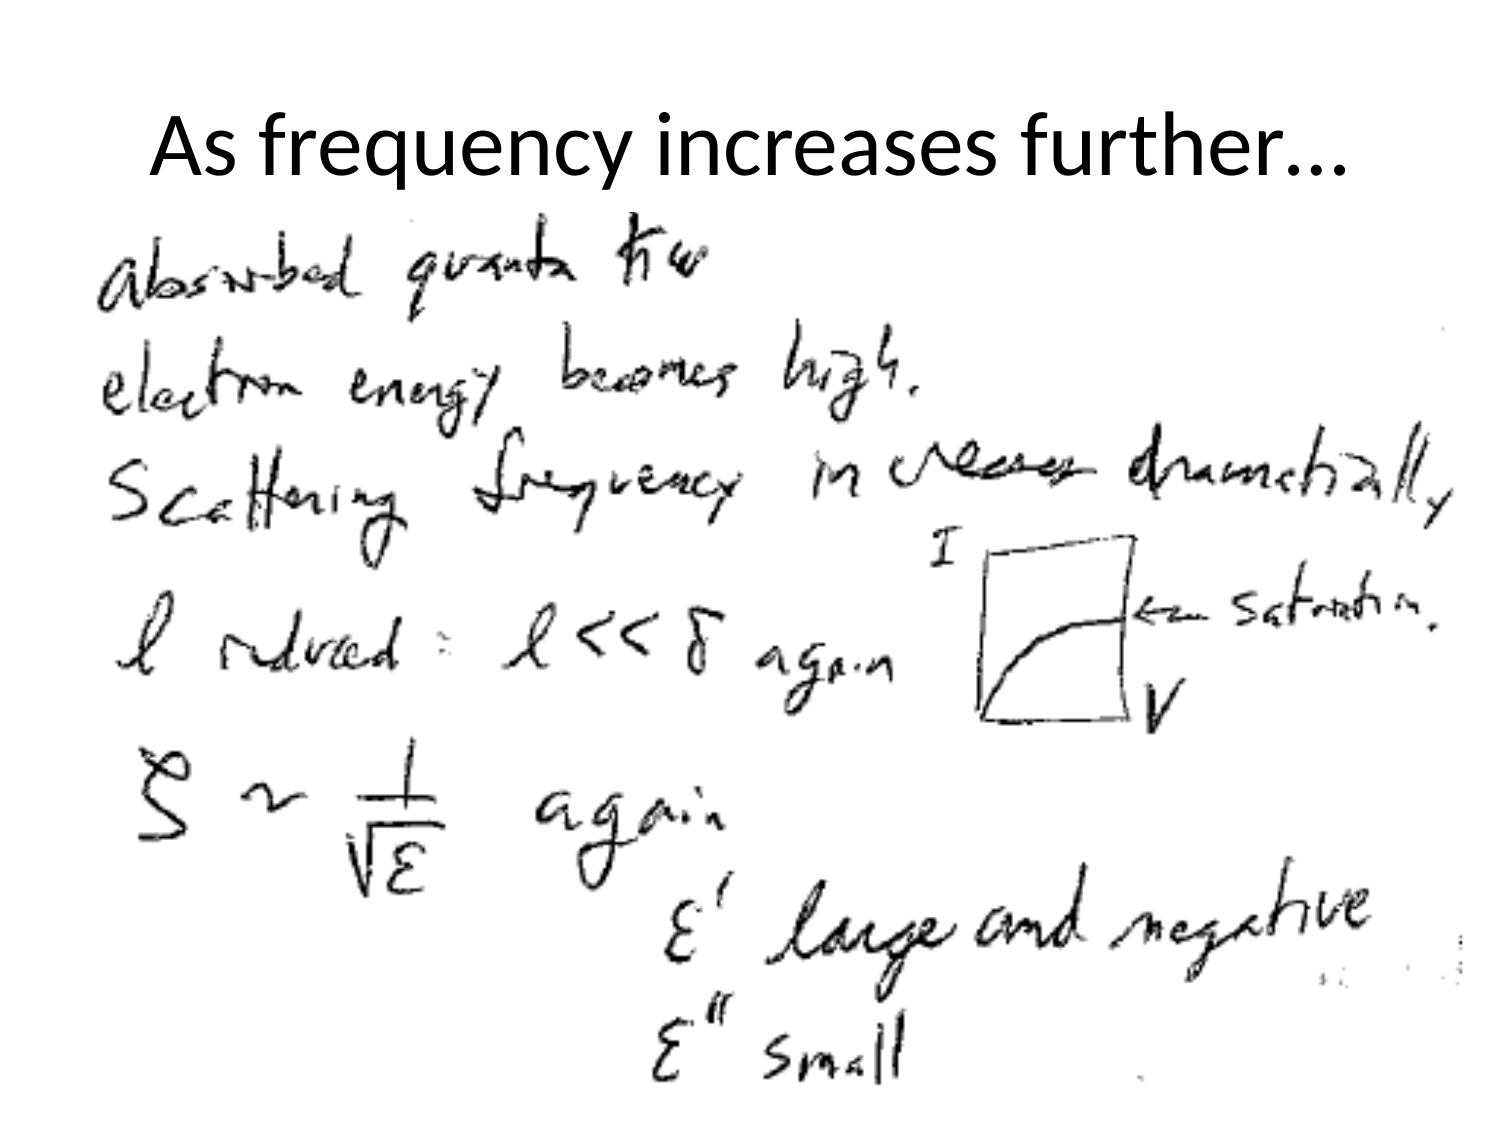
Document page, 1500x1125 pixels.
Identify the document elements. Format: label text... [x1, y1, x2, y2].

picture [87, 212, 1463, 1103]
title As frequency increases further… [75, 45, 1425, 233]
